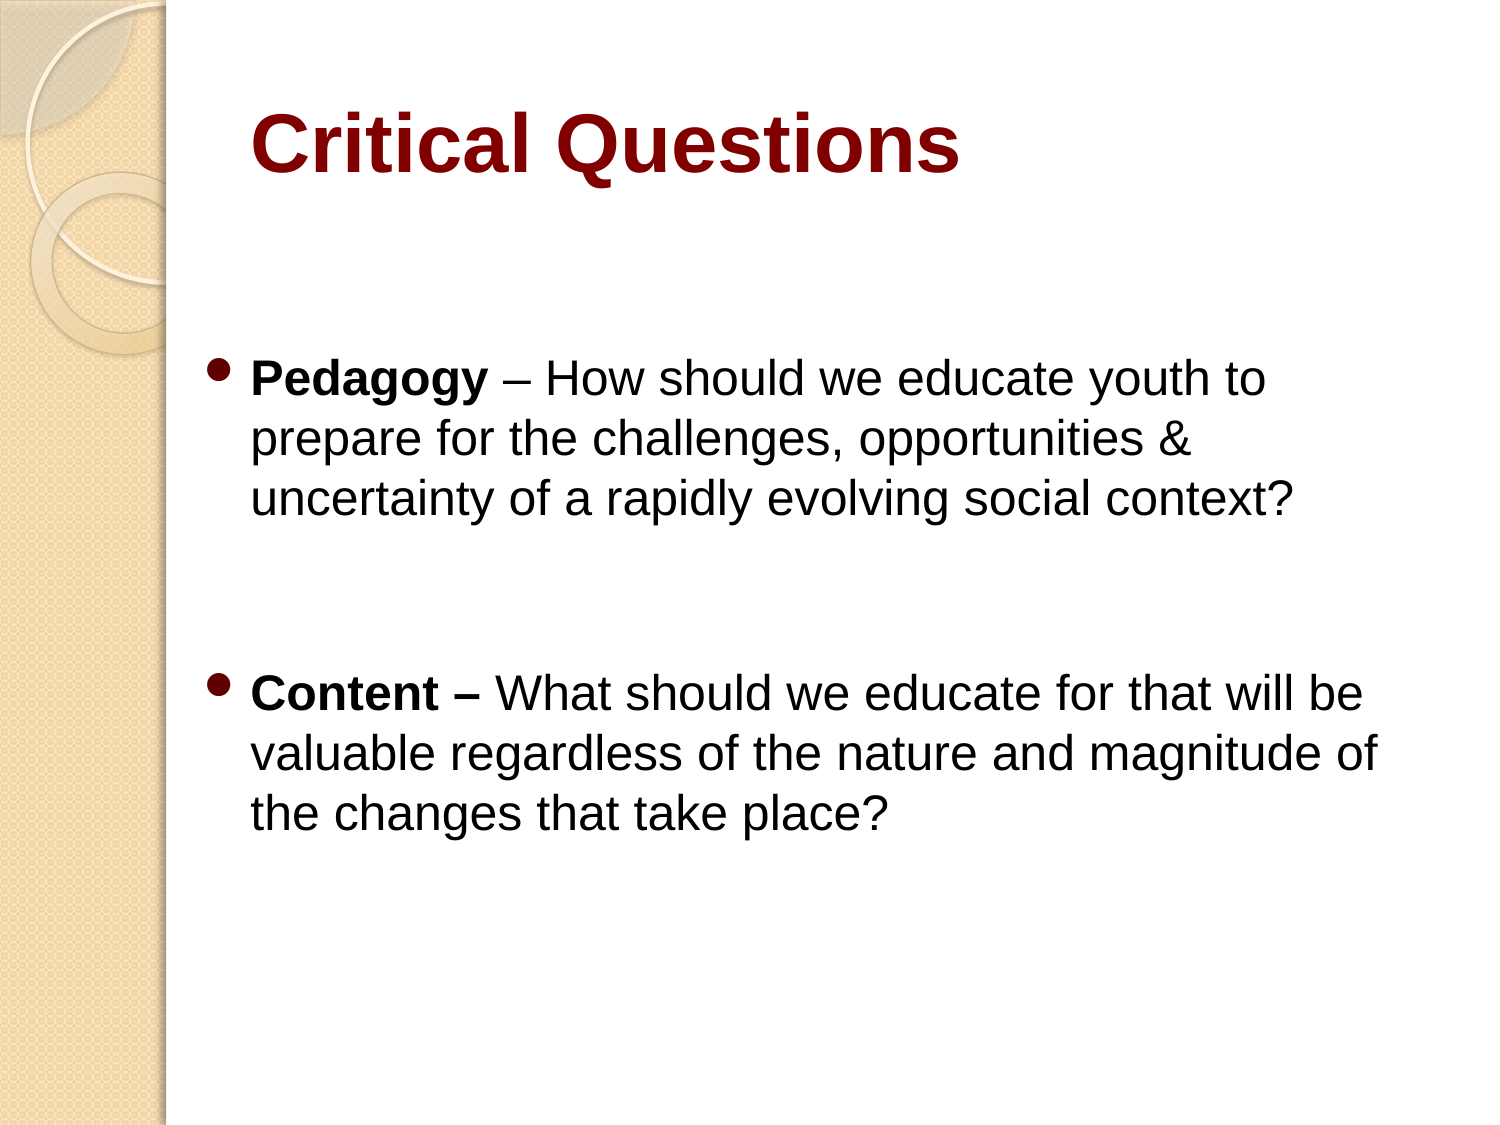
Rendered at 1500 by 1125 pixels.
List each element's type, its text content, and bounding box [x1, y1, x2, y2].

list Pedagogy – How should we educate youth to prepare for the challenges, opportunities & uncertainty of a rapidly evolving social context? Content – What should we educate for that will be valuable regardless of the nature and magnitude of the changes that take place? [175, 337, 1406, 1125]
title Critical Questions [235, 45, 1466, 233]
